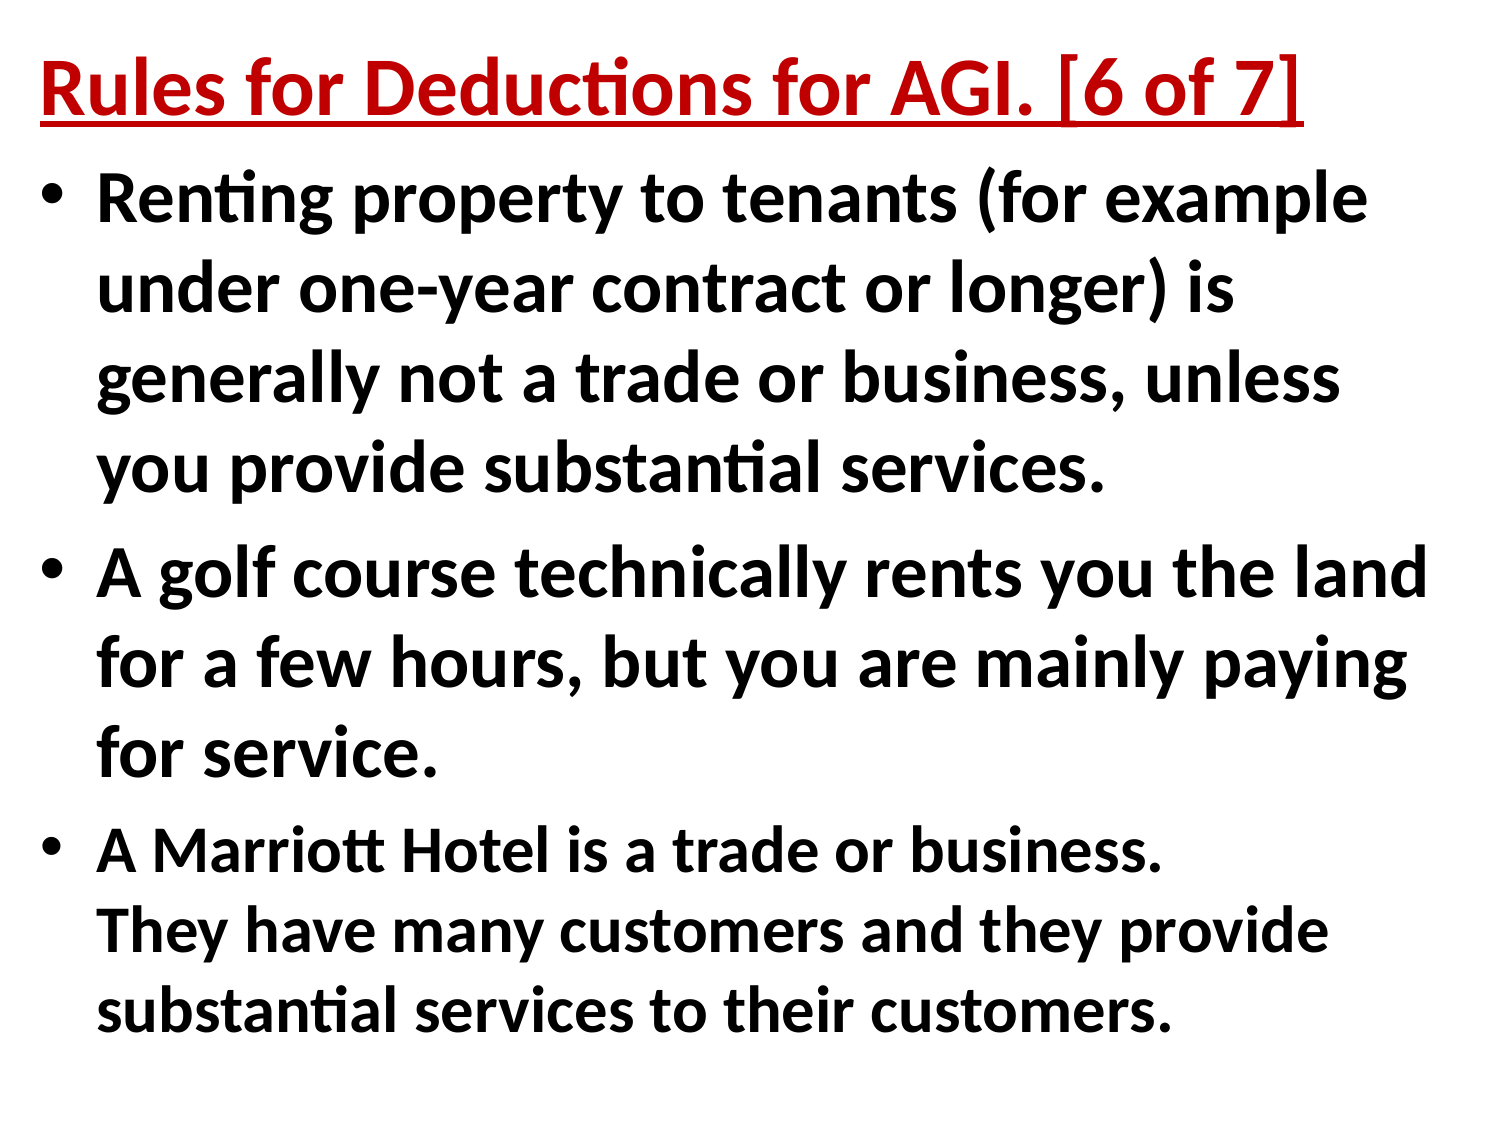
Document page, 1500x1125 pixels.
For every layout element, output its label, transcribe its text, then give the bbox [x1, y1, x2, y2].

list Rules for Deductions for AGI. [6 of 7] Renting property to tenants (for example under one-year contract or longer) is generally not a trade or business, unless you provide substantial services. A golf course technically rents you the land for a few hours, but you are mainly paying for service. A Marriott Hotel is a trade or business. They have many customers and they provide substantial services to their customers. [24, 24, 1463, 1088]
